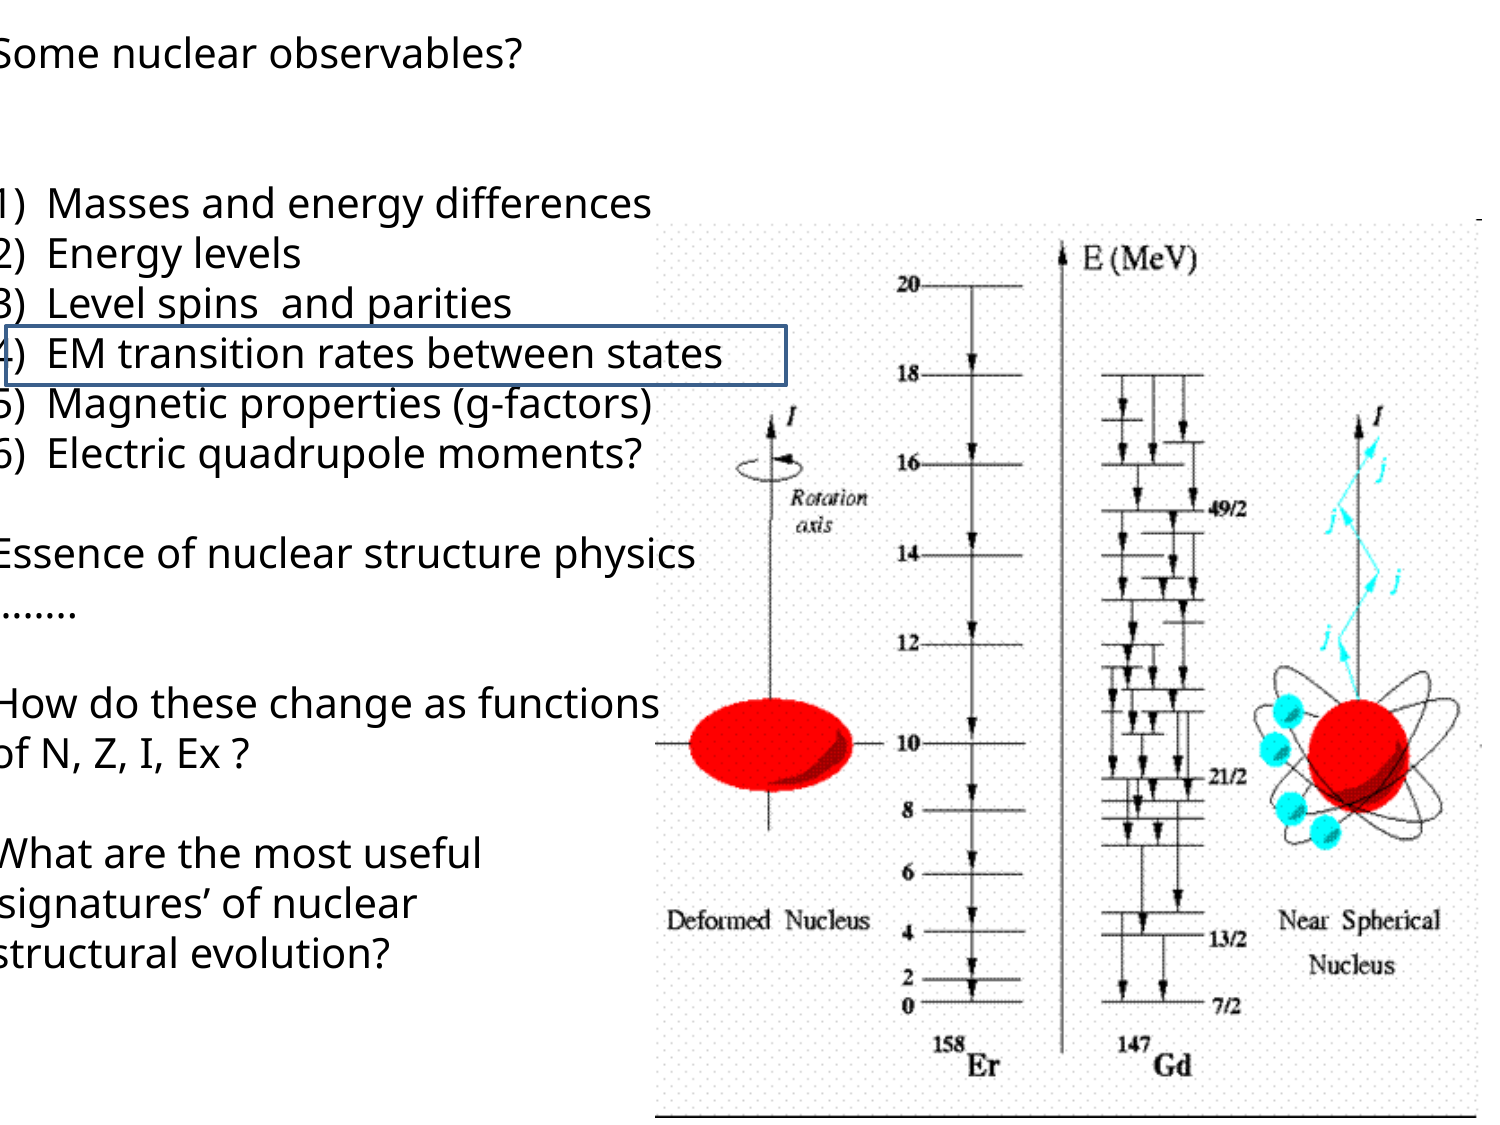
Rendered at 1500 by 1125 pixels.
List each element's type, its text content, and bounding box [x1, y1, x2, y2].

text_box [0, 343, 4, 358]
text_box Some nuclear observables? Masses and energy differences Energy levels Level spins and parities EM transition rates between states Magnetic properties (g-factors) Electric quadrupole moments? Essence of nuclear structure physics …….. How do these change as functions of N, Z, I, Ex ? What are the most useful ‘signatures’ of nuclear structural evolution? [0, 361, 650, 985]
picture [655, 219, 1482, 1118]
text_box [4, 324, 650, 387]
text_box Some nuclear observables? Masses and energy differences Energy levels Level spins and parities EM transition rates between states Magnetic properties (g-factors) Electric quadrupole moments? Essence of nuclear structure physics …….. How do these change as functions of N, Z, I, Ex ? What are the most useful ‘signatures’ of nuclear structural evolution? [0, 19, 825, 343]
